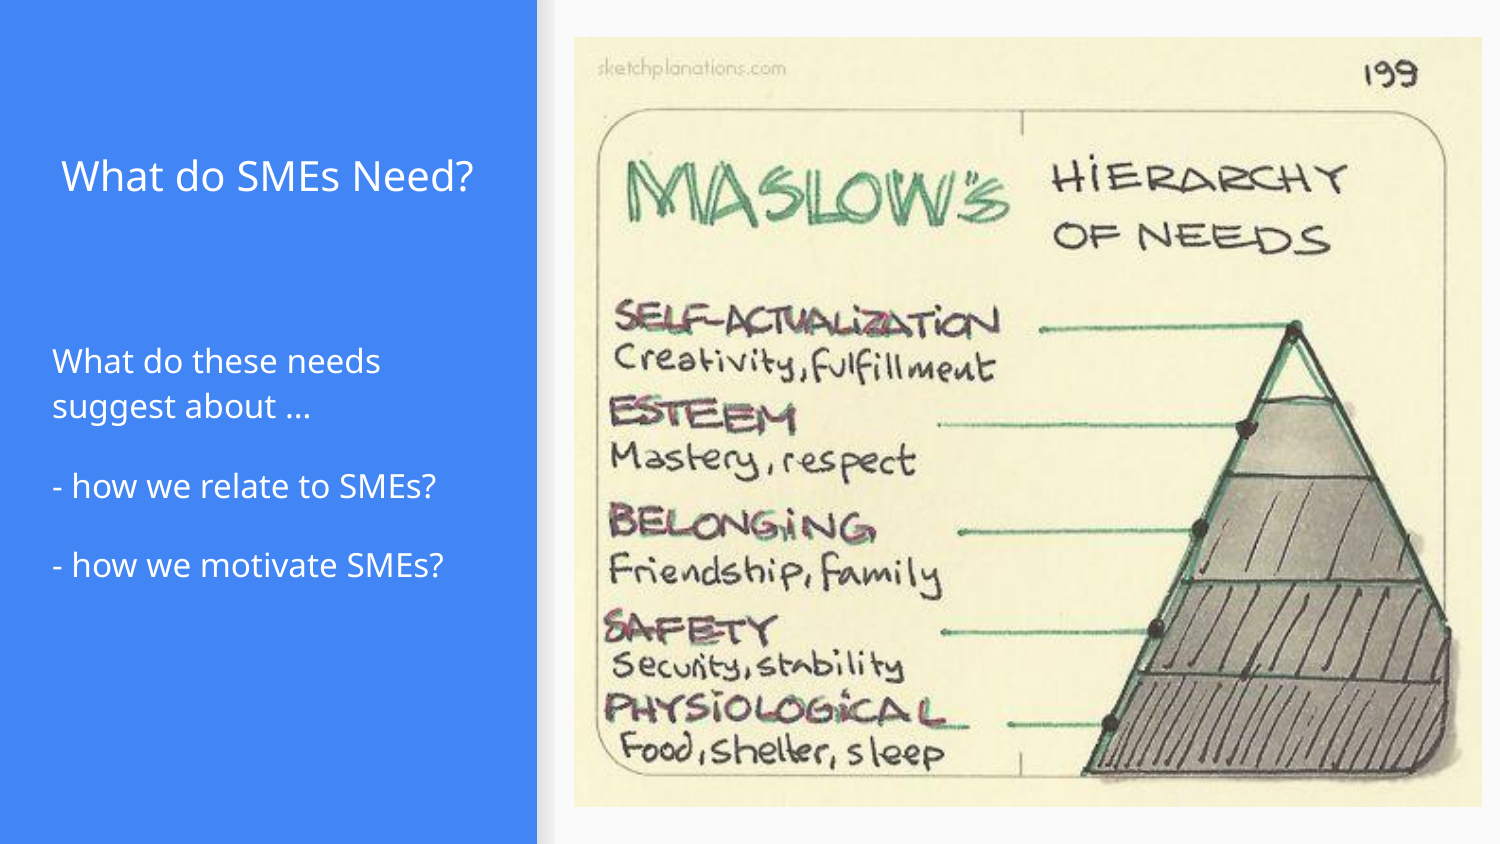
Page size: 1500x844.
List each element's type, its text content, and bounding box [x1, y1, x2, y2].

title What do SMEs Need? [37, 58, 498, 216]
picture [574, 36, 1483, 807]
list What do these needs suggest about … - how we relate to SMEs? - how we motivate SMEs? [37, 240, 498, 760]
